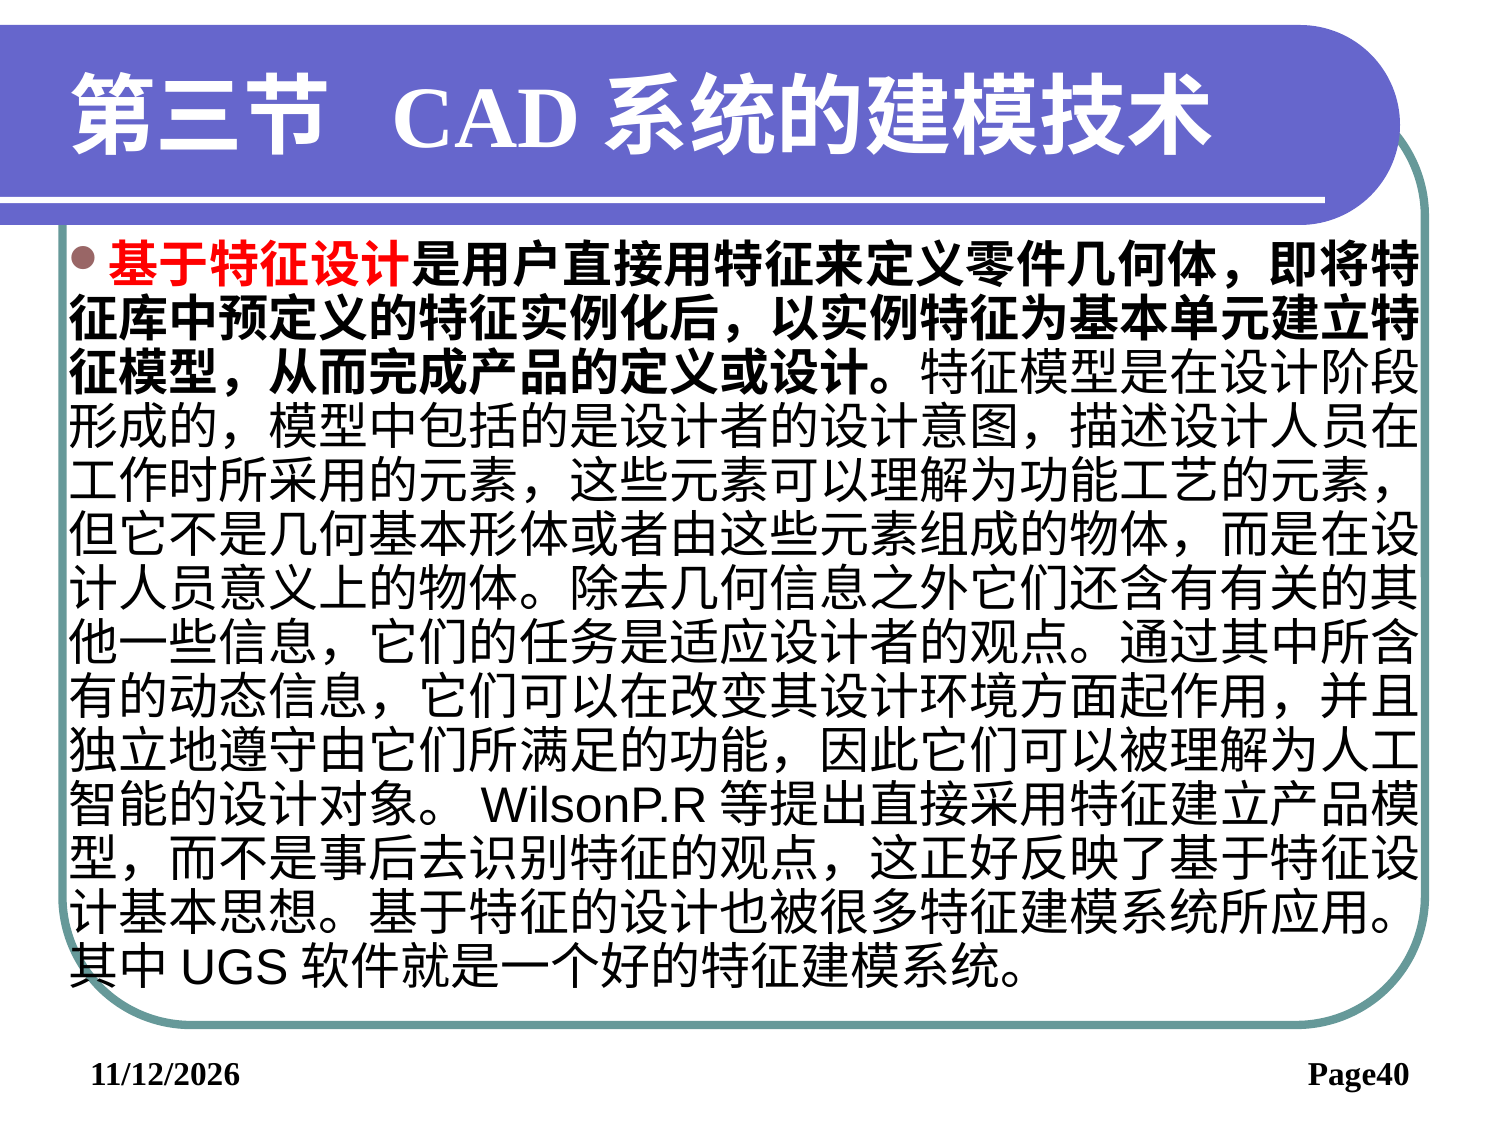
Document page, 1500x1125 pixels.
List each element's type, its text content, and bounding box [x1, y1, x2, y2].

title 第三节 CAD系统的建模技术 [53, 37, 1347, 188]
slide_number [75, 1046, 425, 1100]
list 基于特征设计是用户直接用特征来定义零件几何体，即将特征库中预定义的特征实例化后，以实例特征为基本单元建立特征模型，从而完成产品的定义或设计。特征模型是在设计阶段形成的，模型中包括的是设计者的设计意图，描述设计人员在工作时所采用的元素，这些元素可以理解为功能工艺的元素，但它不是几何基本形体或者由这些元素组成的物体，而是在设计人员意义上的物体。除去几何信息之外它们还含有有关的其他一些信息，它们的任务是适应设计者的观点。通过其中所含有的动态信息，它们可以在改变其设计环境方面起作用，并且独立地遵守由它们所满足的功能，因此它们可以被理解为人工智能的设计对象。WilsonP.R等提出直接采用特征建立产品模型，而不是事后去识别特征的观点，这正好反映了基于特征设计基本思想。基于特征的设计也被很多特征建模系统所应用。其中UGS软件就是一个好的特征建模系统。 [53, 231, 1436, 1024]
slide_number Page40 [1074, 1046, 1425, 1100]
